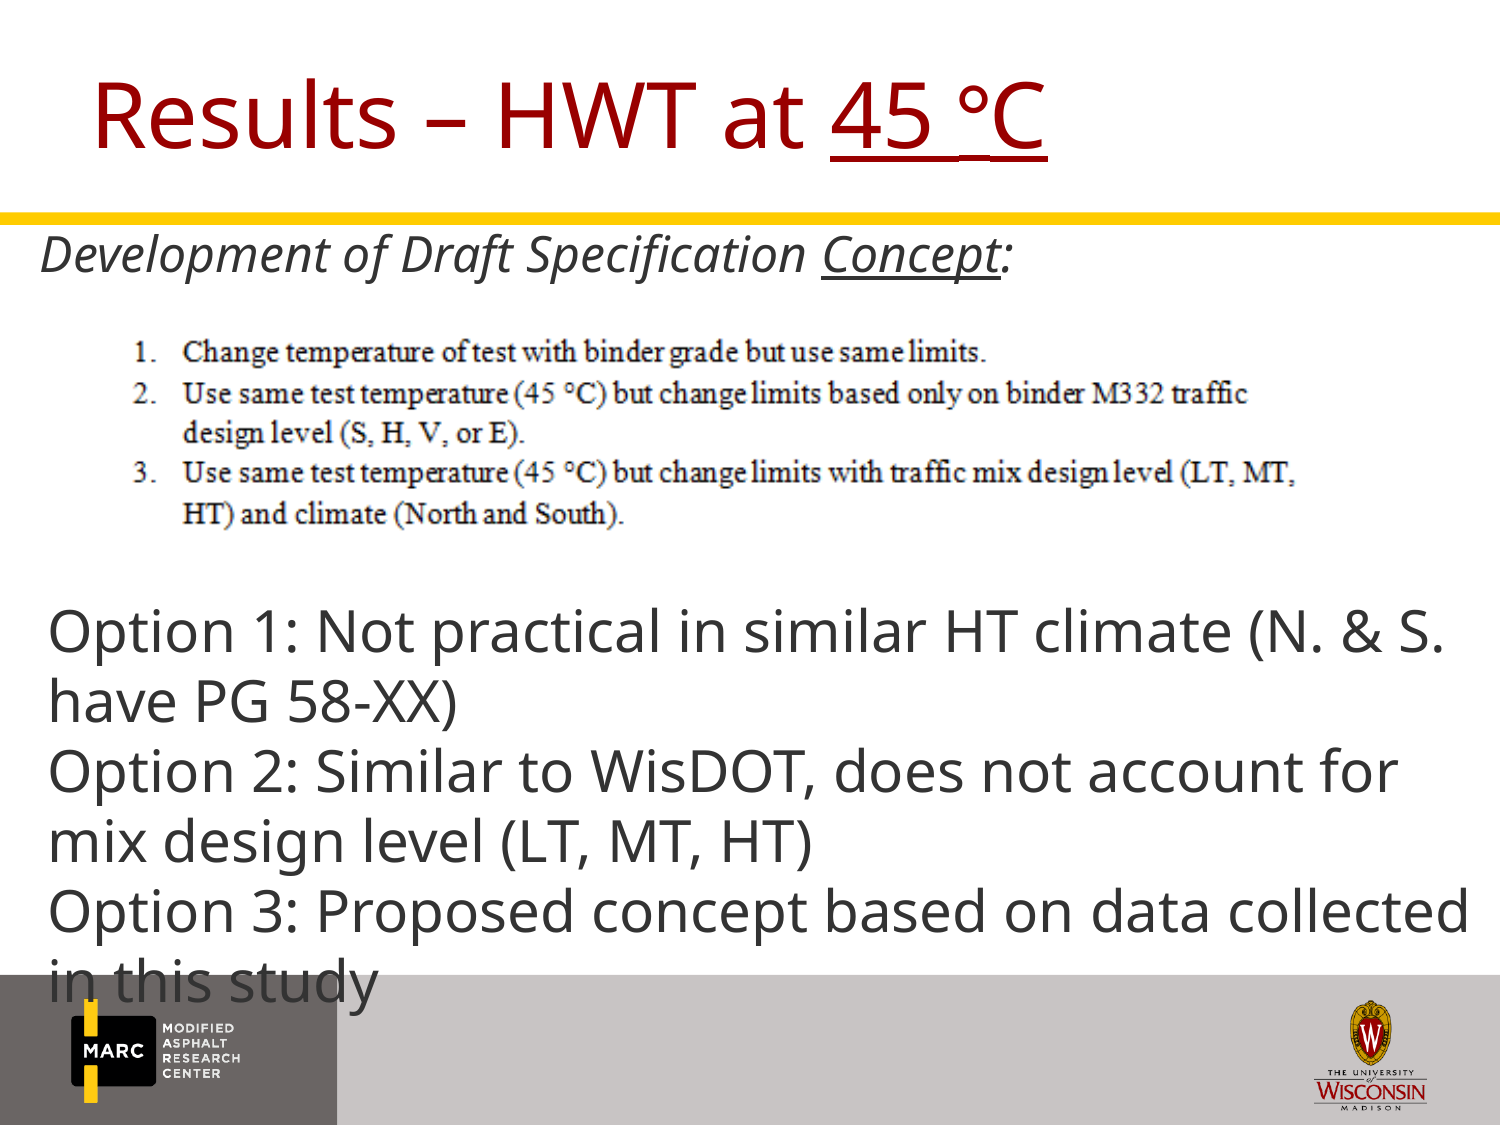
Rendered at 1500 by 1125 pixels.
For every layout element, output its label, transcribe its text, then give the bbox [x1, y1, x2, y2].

list Development of Draft Specification Concept: [24, 214, 1466, 959]
picture [67, 1022, 243, 1107]
text_box Option 1: Not practical in similar HT climate (N. & S. have PG 58-XX) Option 2: Similar to WisDOT, does not account for mix design level (LT, MT, HT) Option 3: Proposed concept based on data collected in this study [32, 586, 1500, 1022]
picture [1314, 1022, 1427, 1112]
picture [121, 327, 1309, 543]
title Results – HWT at 45 °C [75, 48, 1425, 191]
